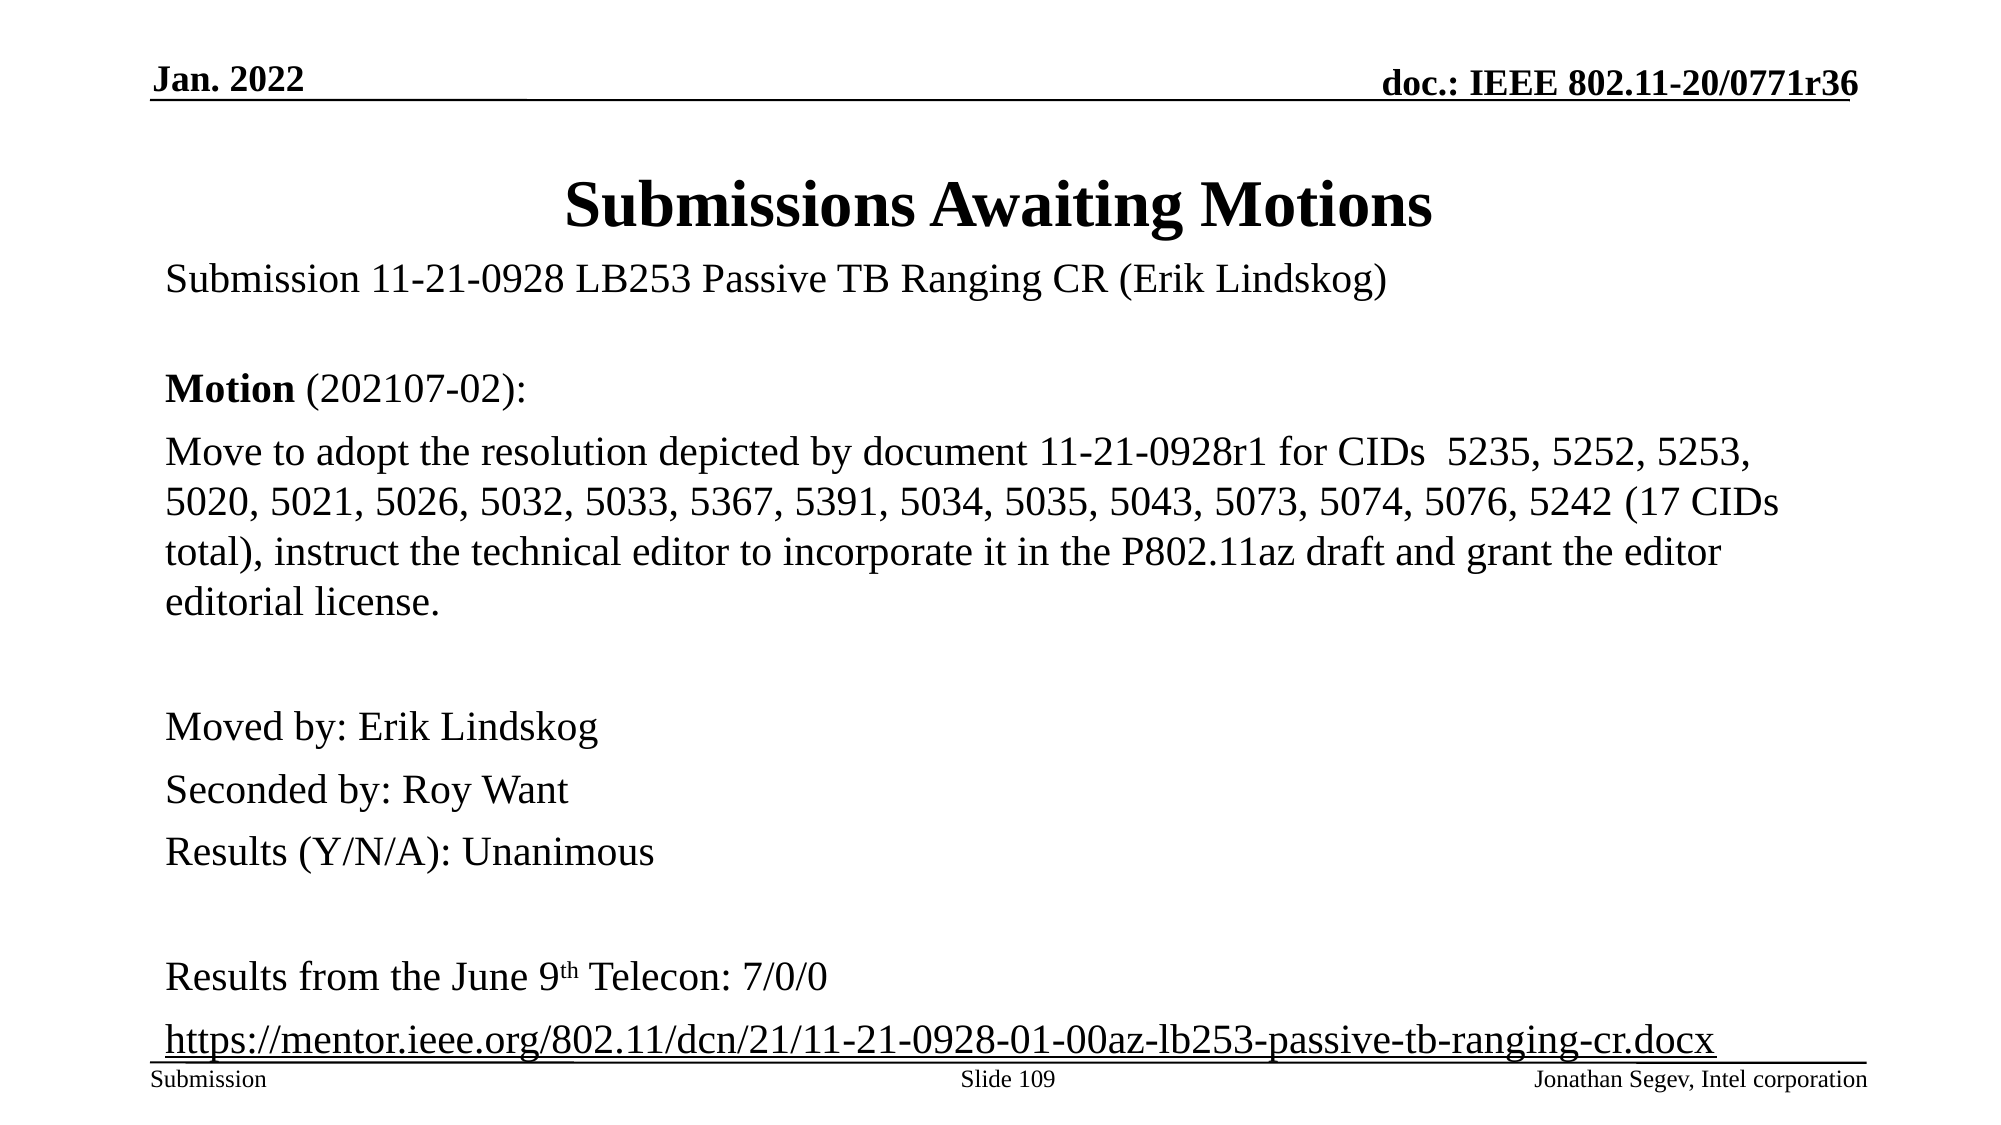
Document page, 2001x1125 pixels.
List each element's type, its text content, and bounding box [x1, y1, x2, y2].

title Submissions Awaiting Motions [149, 112, 1850, 243]
list Submission 11-21-0928 LB253 Passive TB Ranging CR (Erik Lindskog) Motion (202107-02): Move to adopt the resolution depicted by document 11-21-0928r1 for CIDs 5235, 5252, 5253, 5020, 5021, 5026, 5032, 5033, 5367, 5391, 5034, 5035, 5043, 5073, 5074, 5076, 5242 (17 CIDs total), instruct the technical editor to incorporate it in the P802.11az draft and grant the editor editorial license. Moved by: Erik Lindskog Seconded by: Roy Want Results (Y/N/A): Unanimous Results from the June 9th Telecon: 7/0/0 https://mentor.ieee.org/802.11/dcn/21/11-21-0928-01-00az-lb253-passive-tb-ranging-cr.docx [149, 243, 1850, 1000]
footer Jonathan Segev, Intel corporation [1171, 1061, 1869, 1093]
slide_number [152, 54, 563, 100]
slide_number Slide 109 [950, 1061, 1067, 1123]
